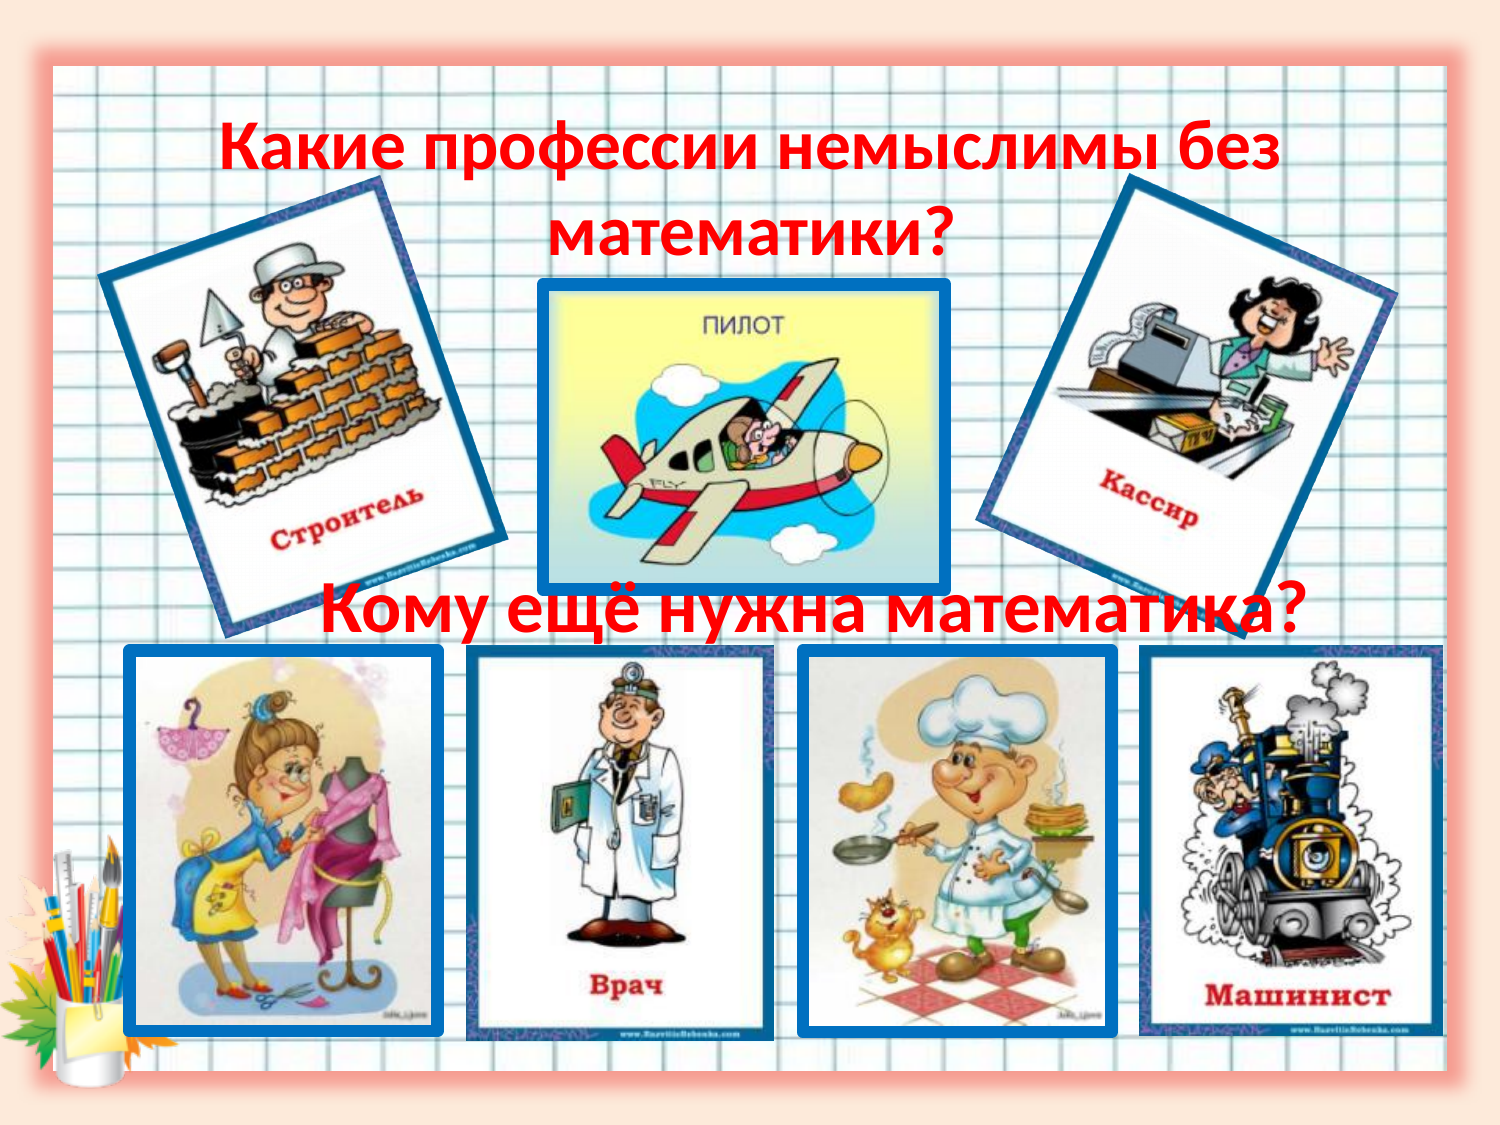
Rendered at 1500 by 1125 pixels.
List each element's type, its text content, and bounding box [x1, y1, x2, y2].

picture [0, 66, 1447, 1092]
title Какие профессии немыслимы без математики? [76, 90, 1427, 278]
text_box Кому ещё нужна математика? [305, 550, 1326, 656]
